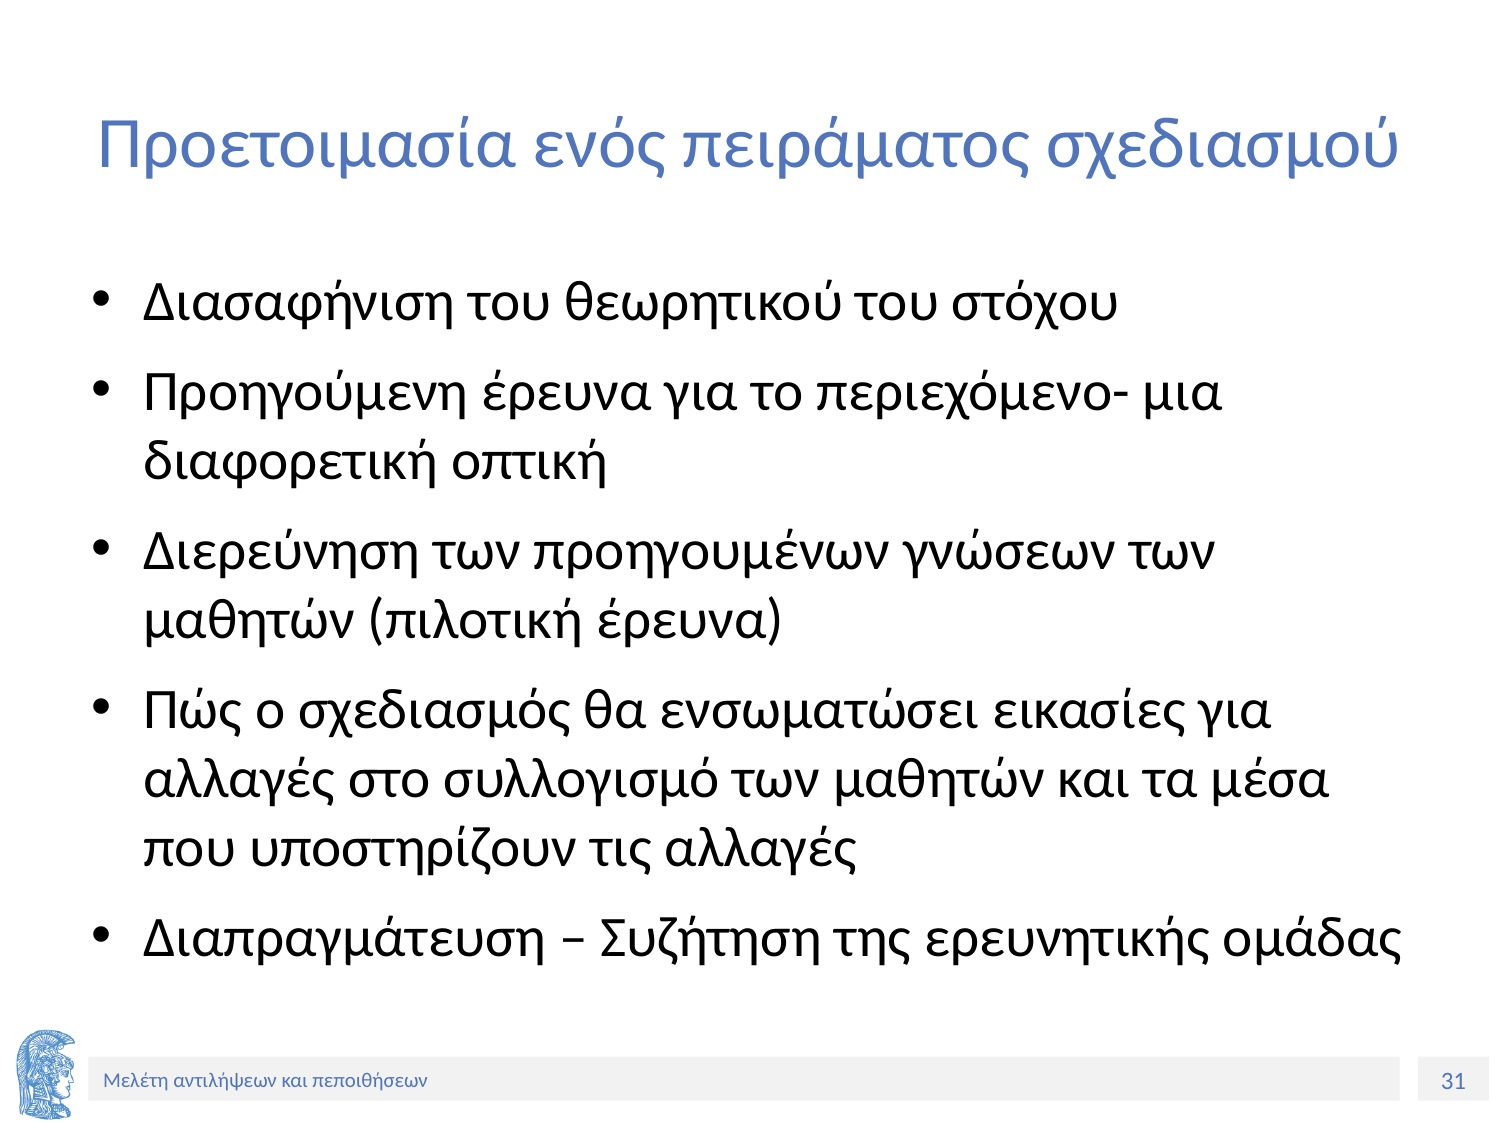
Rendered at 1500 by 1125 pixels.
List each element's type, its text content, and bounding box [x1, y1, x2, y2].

title Προετοιμασία ενός πειράματος σχεδιασμού [75, 45, 1425, 233]
picture [9, 1026, 81, 1120]
list Διασαφήνιση του θεωρητικού του στόχου Προηγούμενη έρευνα για το περιεχόμενο- μια διαφορετική οπτική Διερεύνηση των προηγουμένων γνώσεων των μαθητών (πιλοτική έρευνα) Πώς ο σχεδιασμός θα ενσωματώσει εικασίες για αλλαγές στο συλλογισμό των μαθητών και τα μέσα που υποστηρίζουν τις αλλαγές Διαπραγμάτευση – Συζήτηση της ερευνητικής ομάδας [76, 255, 1427, 998]
